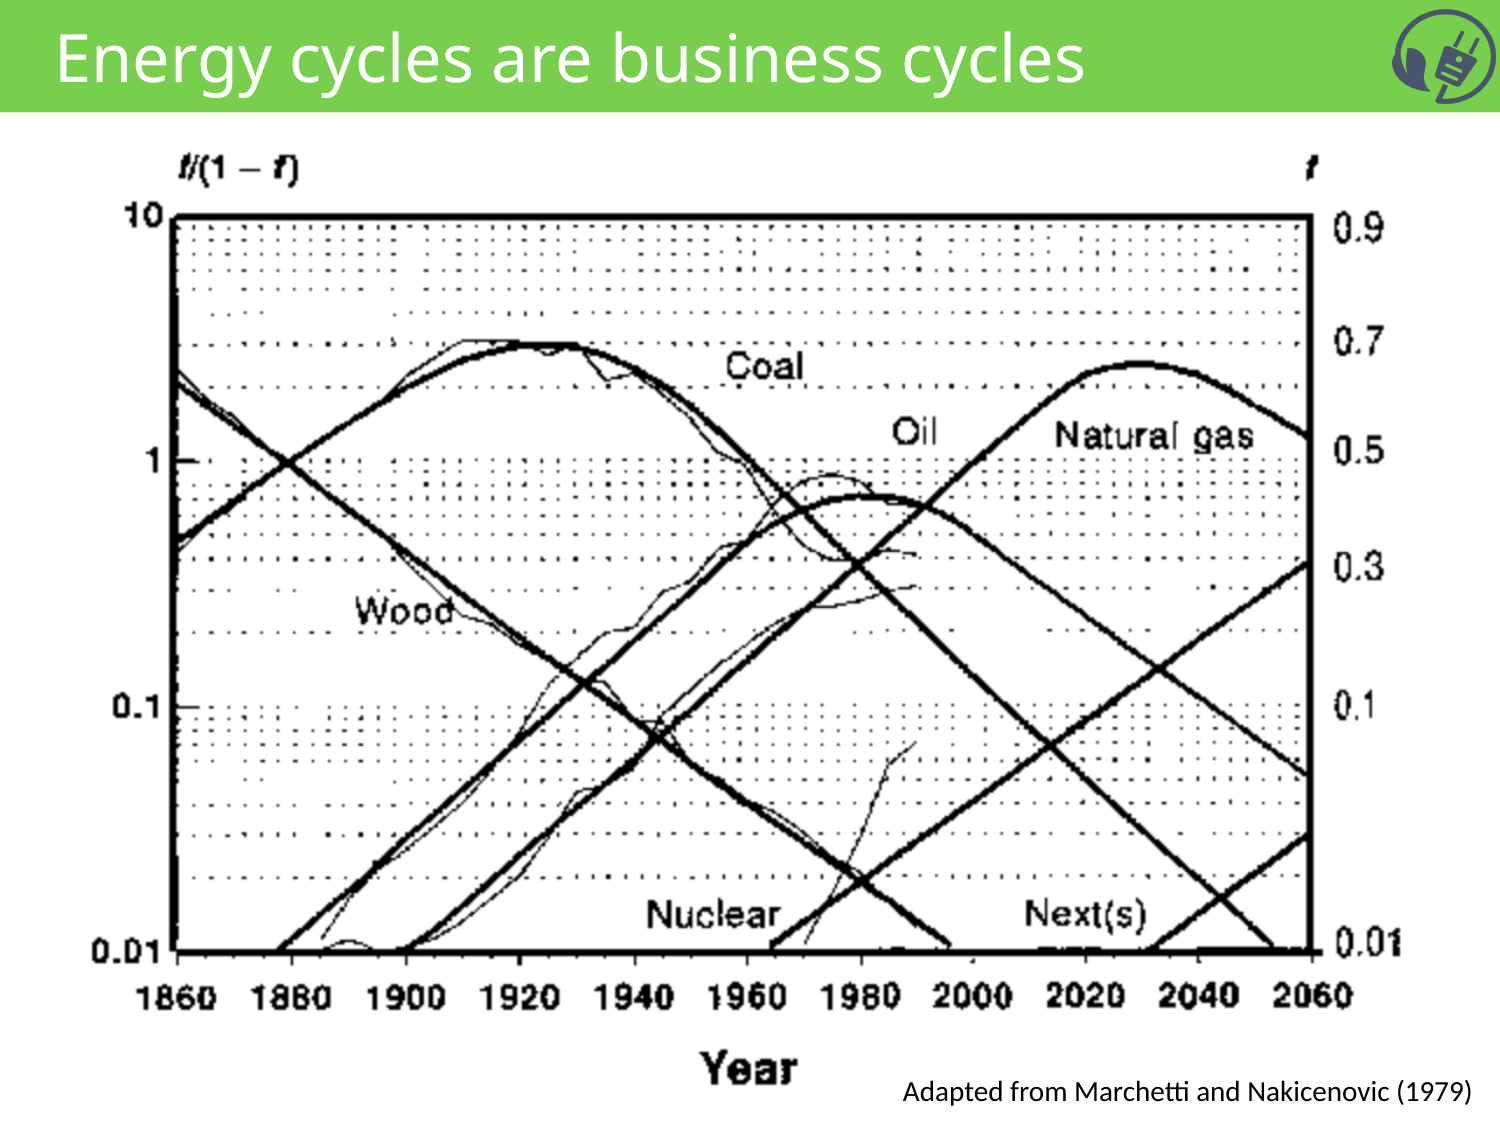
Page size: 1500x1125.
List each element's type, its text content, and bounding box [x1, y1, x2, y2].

picture [62, 113, 1449, 1116]
text_box Adapted from Marchetti and Nakicenovic (1979) [1449, 1064, 1488, 1115]
text_box [0, 0, 1500, 113]
picture [1392, 8, 1496, 105]
text_box Energy cycles are business cycles [39, 8, 1103, 103]
